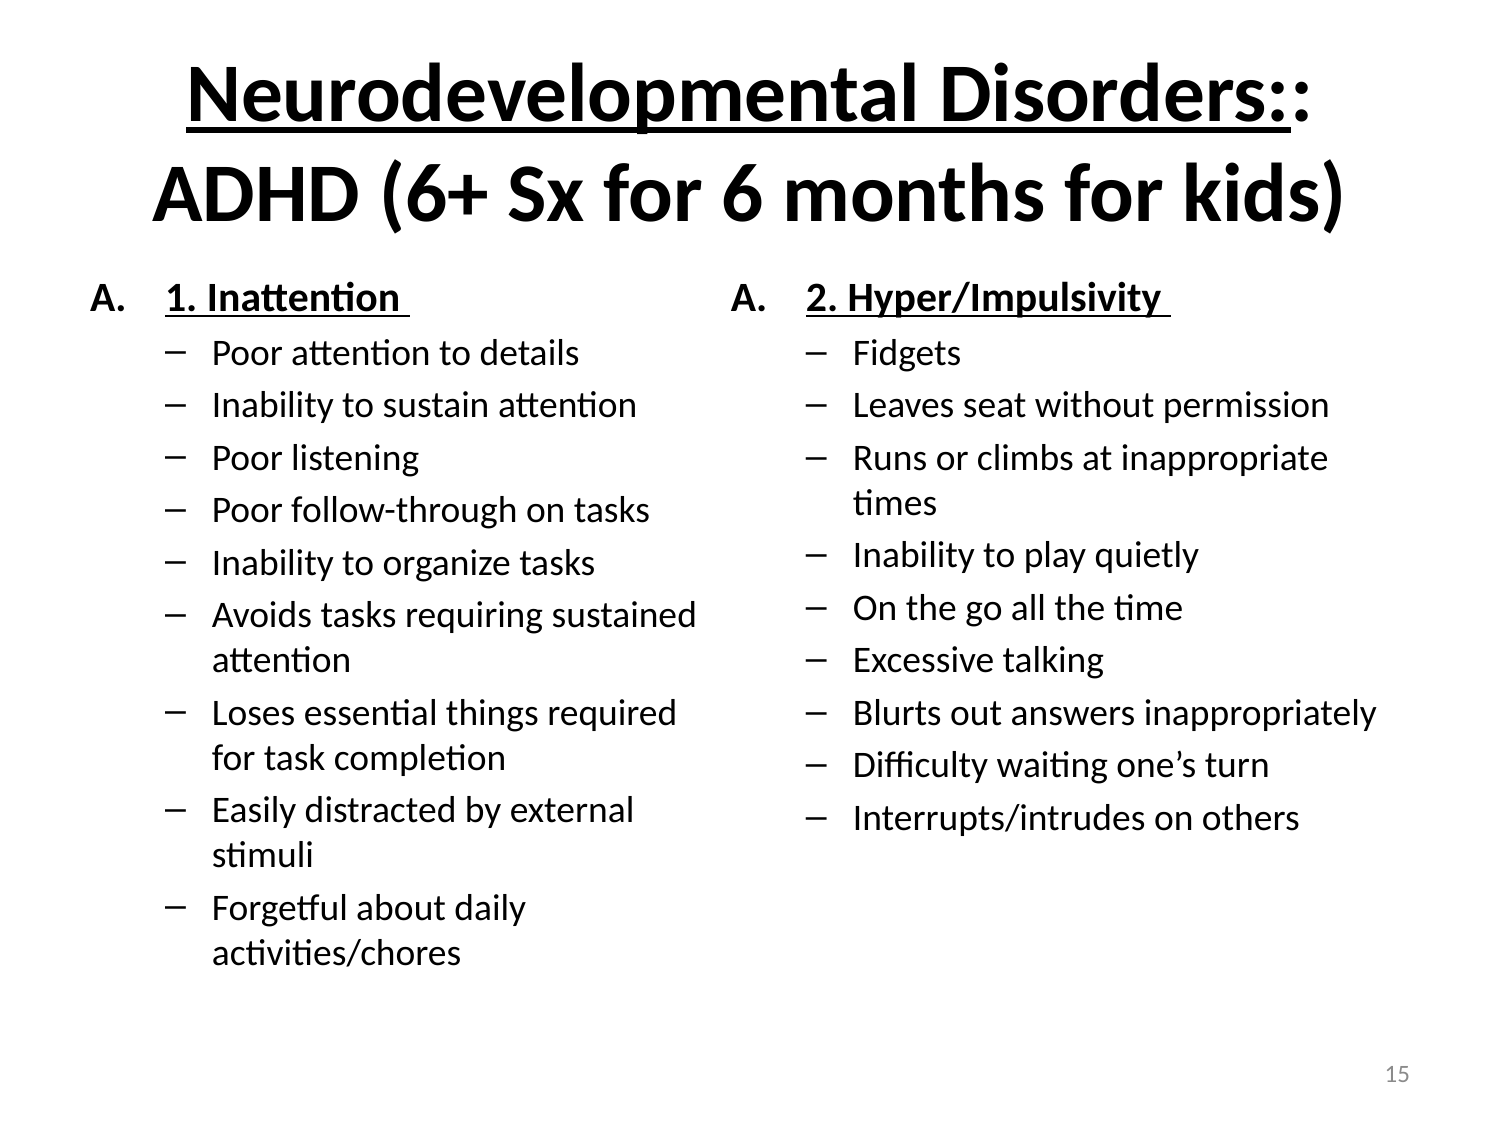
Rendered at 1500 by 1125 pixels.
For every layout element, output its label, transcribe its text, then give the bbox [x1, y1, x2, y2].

slide_number 15 [1074, 1042, 1425, 1103]
title Neurodevelopmental Disorders:: ADHD (6+ Sx for 6 months for kids) [75, 44, 1425, 233]
list 2. Hyper/Impulsivity Fidgets Leaves seat without permission Runs or climbs at inappropriate times Inability to play quietly On the go all the time Excessive talking Blurts out answers inappropriately Difficulty waiting one’s turn Interrupts/intrudes on others [715, 262, 1425, 1005]
list 1. Inattention Poor attention to details Inability to sustain attention Poor listening Poor follow-through on tasks Inability to organize tasks Avoids tasks requiring sustained attention Loses essential things required for task completion Easily distracted by external stimuli Forgetful about daily activities/chores [75, 262, 715, 1005]
